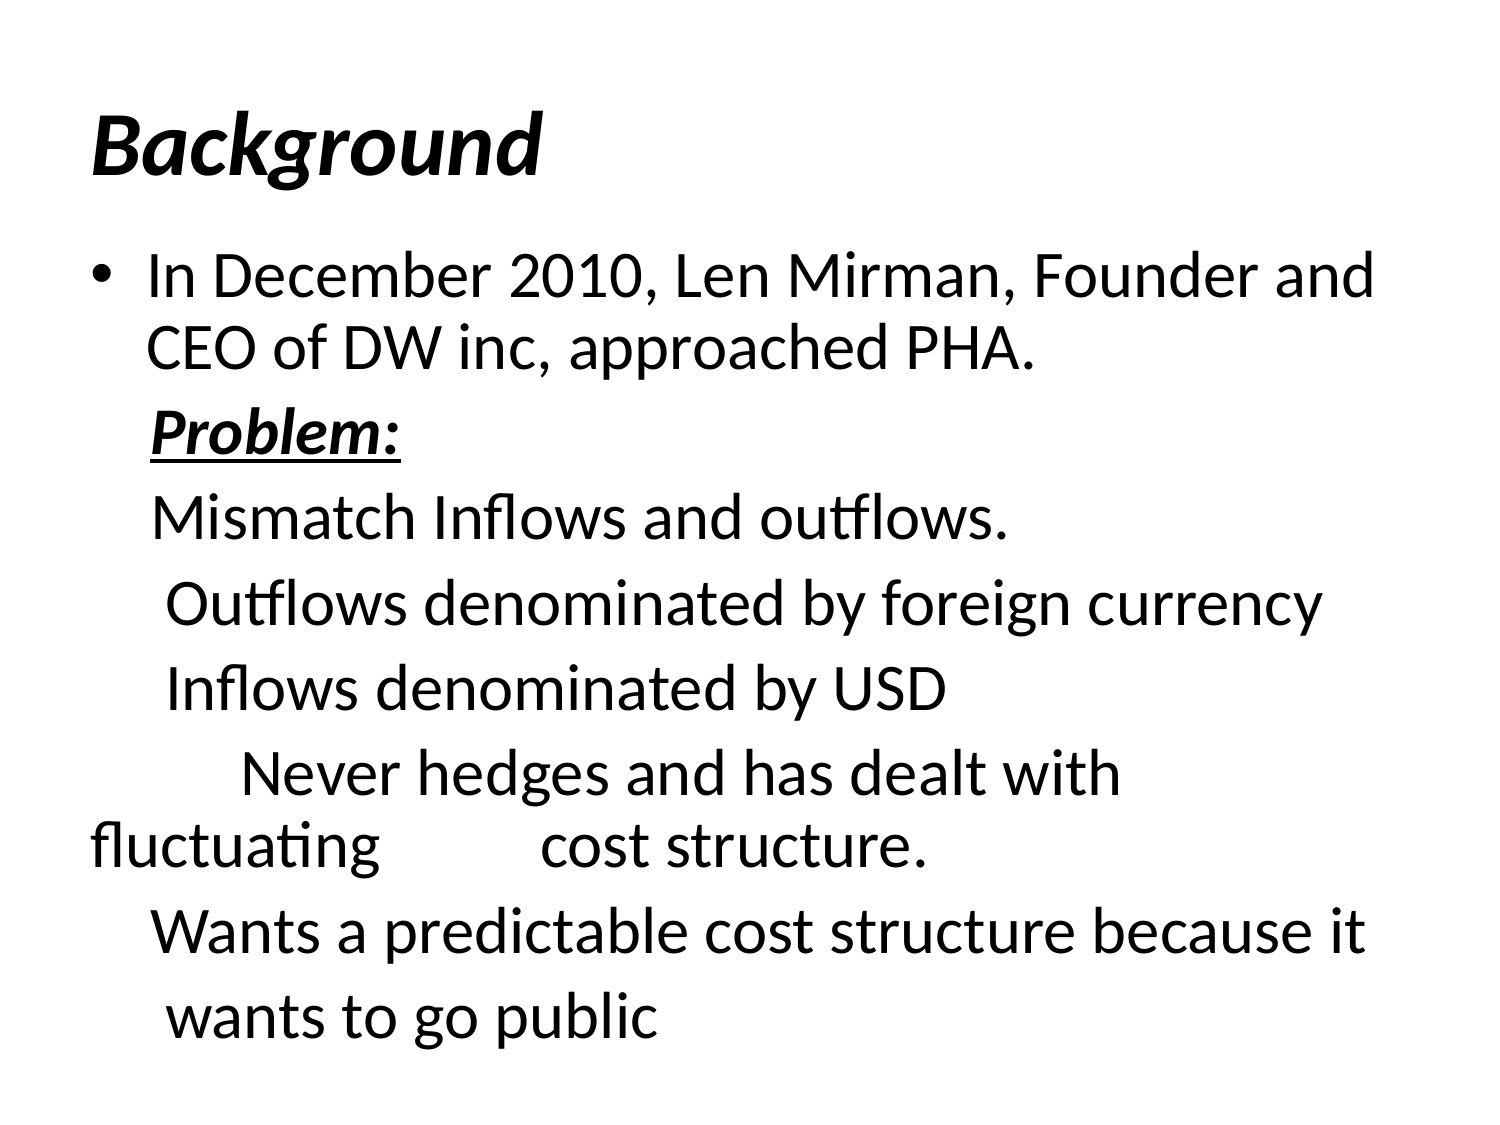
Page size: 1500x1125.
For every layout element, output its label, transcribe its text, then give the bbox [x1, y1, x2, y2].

list In December 2010, Len Mirman, Founder and CEO of DW inc, approached PHA. Problem: Mismatch Inflows and outflows. Outflows denominated by foreign currency Inflows denominated by USD Never hedges and has dealt with fluctuating cost structure. Wants a predictable cost structure because it wants to go public [75, 232, 1425, 1125]
title Background [75, 45, 1425, 232]
